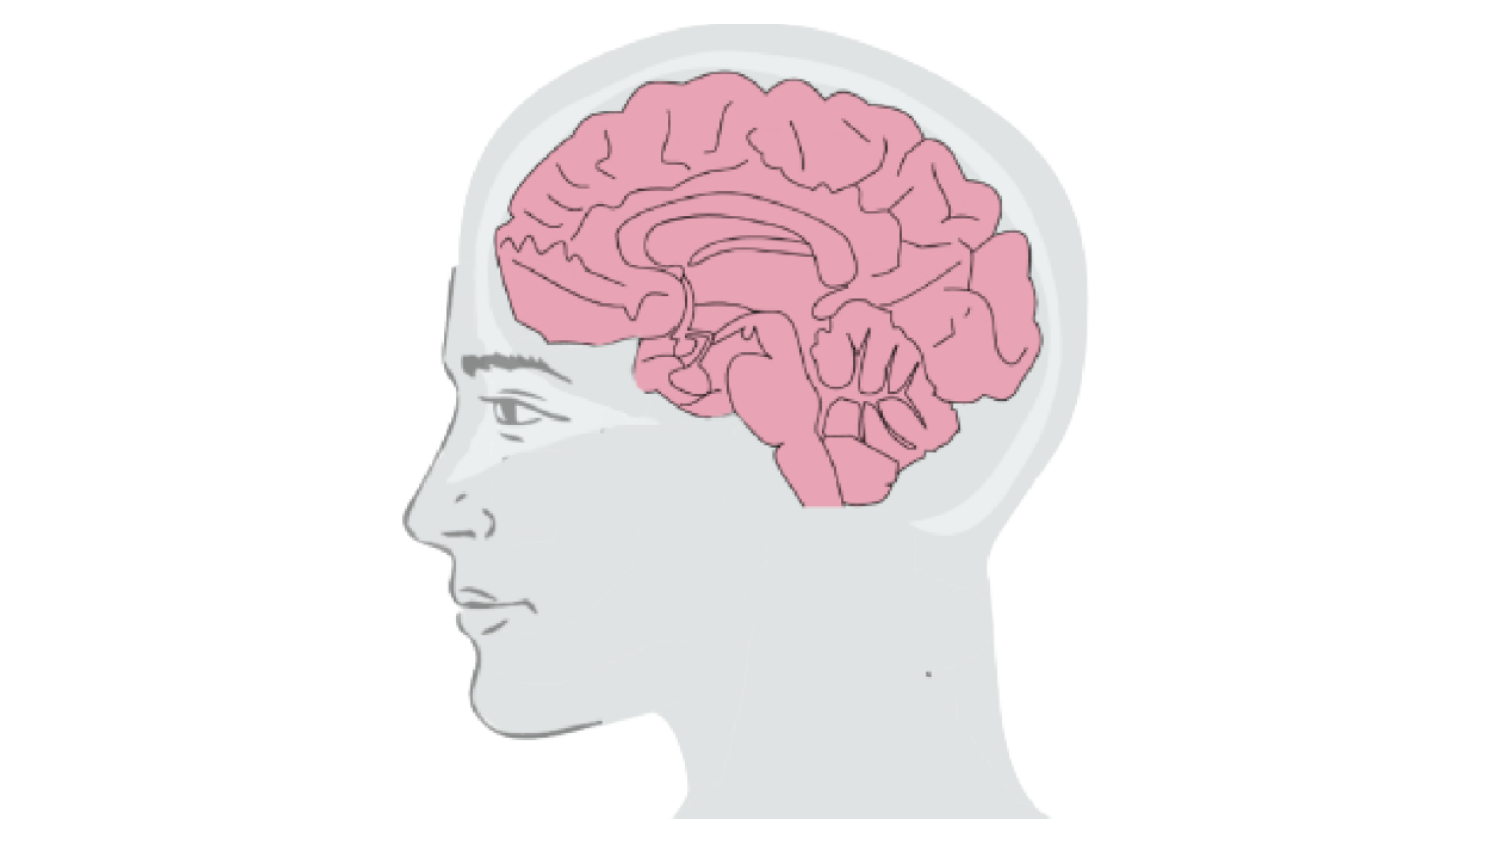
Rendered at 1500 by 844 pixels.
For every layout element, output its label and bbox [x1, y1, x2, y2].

picture [324, 24, 1176, 819]
